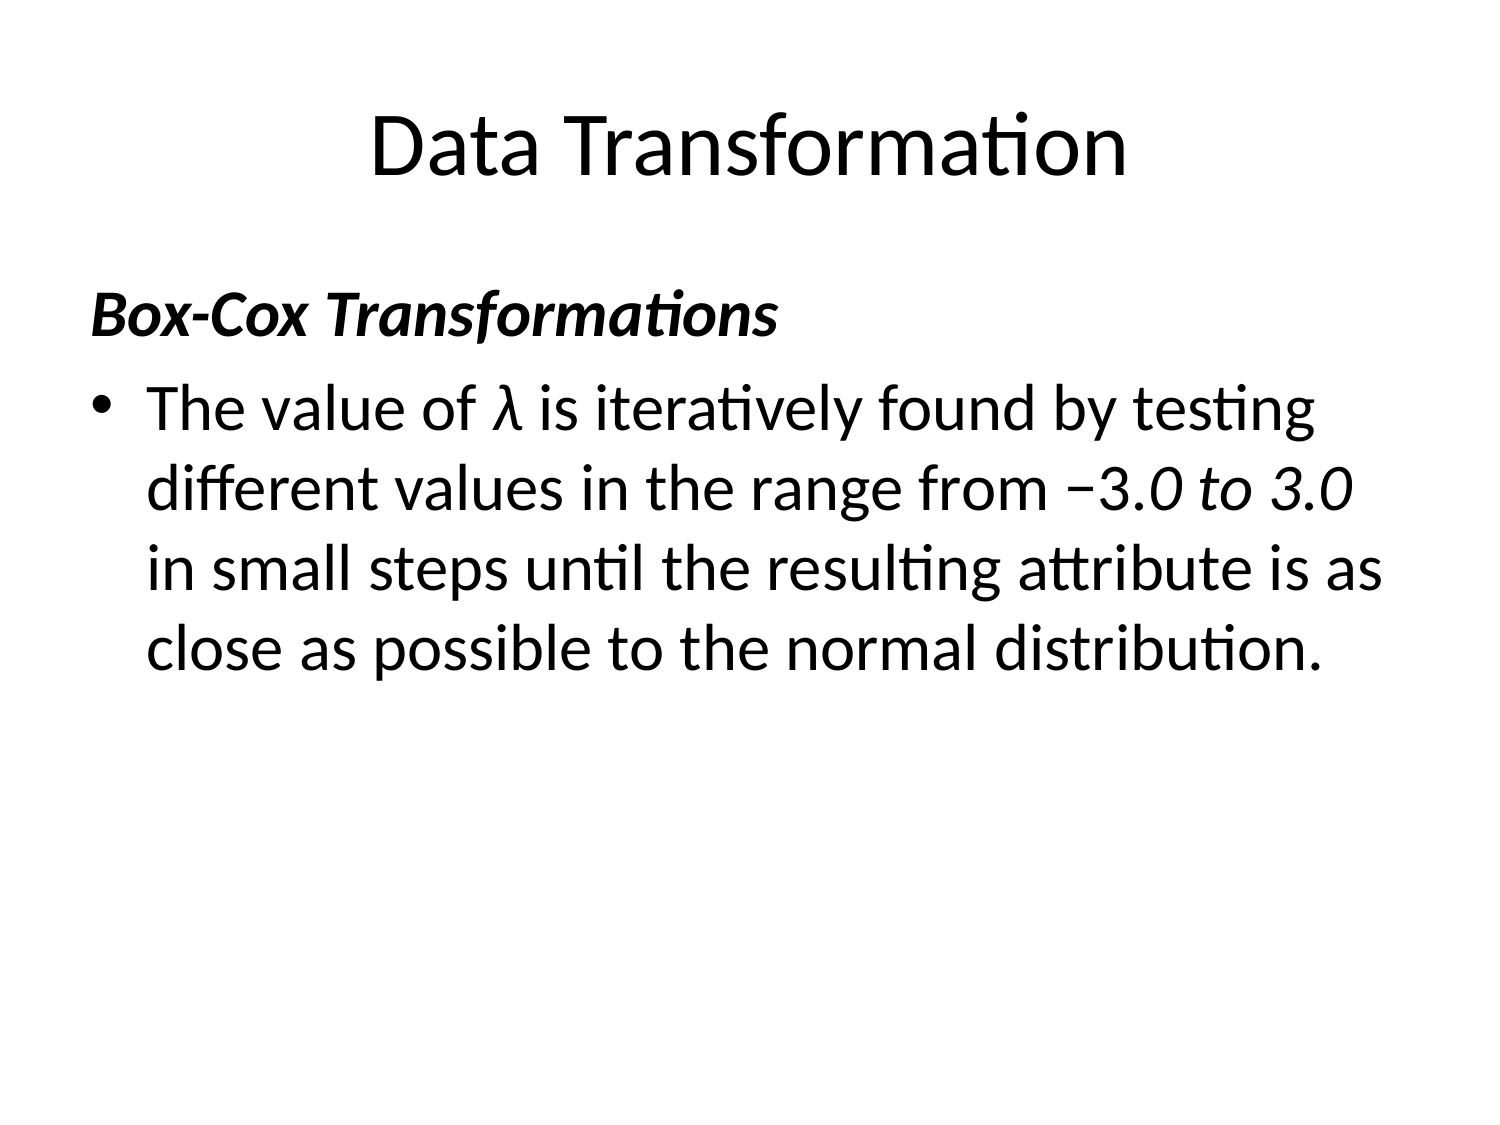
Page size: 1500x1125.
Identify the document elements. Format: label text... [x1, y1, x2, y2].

list Box-Cox Transformations The value of λ is iteratively found by testing different values in the range from −3.0 to 3.0 in small steps until the resulting attribute is as close as possible to the normal distribution. [75, 262, 1425, 1005]
title Data Transformation [75, 45, 1425, 233]
